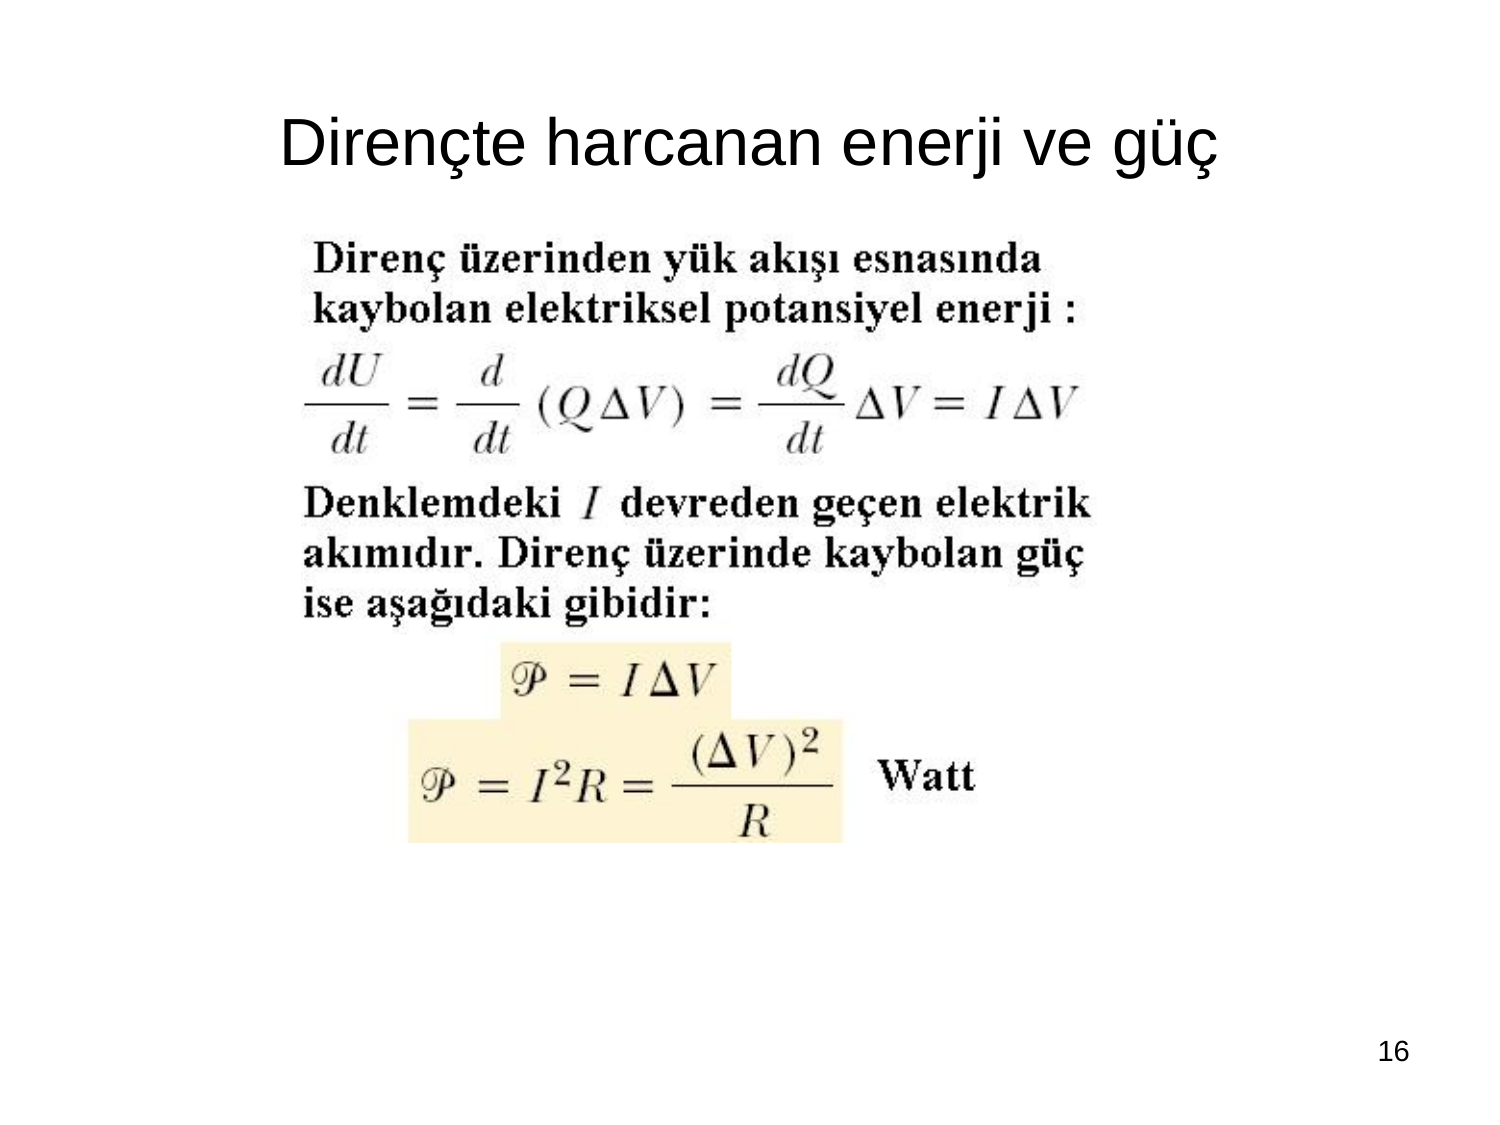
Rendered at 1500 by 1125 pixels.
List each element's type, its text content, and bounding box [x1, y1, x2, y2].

title Dirençte harcanan enerji ve güç [75, 45, 1425, 233]
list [300, 219, 1097, 843]
slide_number 16 [1074, 1024, 1425, 1103]
